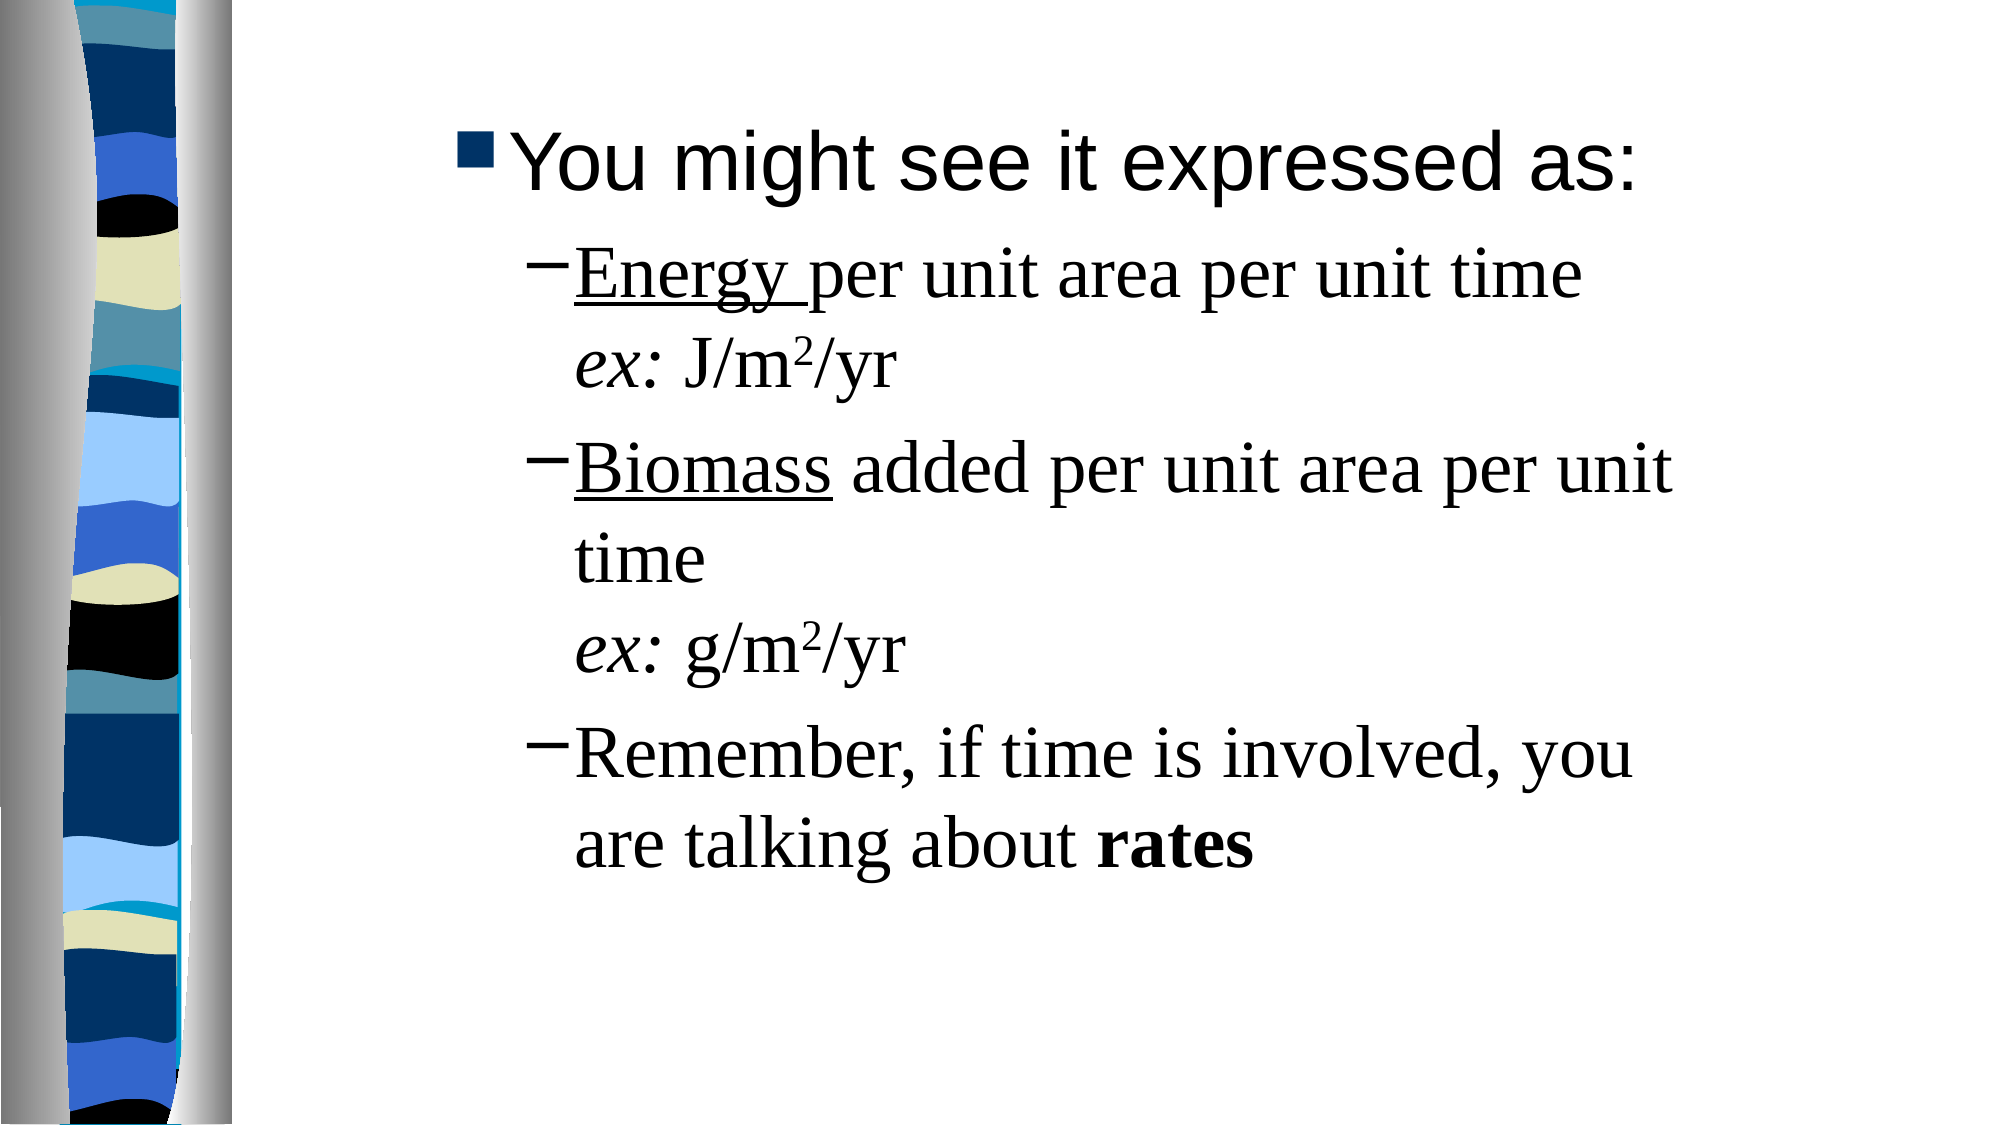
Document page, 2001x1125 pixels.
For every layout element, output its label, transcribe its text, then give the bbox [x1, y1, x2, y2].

list You might see it expressed as: Energy per unit area per unit time ex: J/m2/yr Biomass added per unit area per unit time ex: g/m2/yr Remember, if time is involved, you are talking about rates [437, 99, 1725, 1013]
